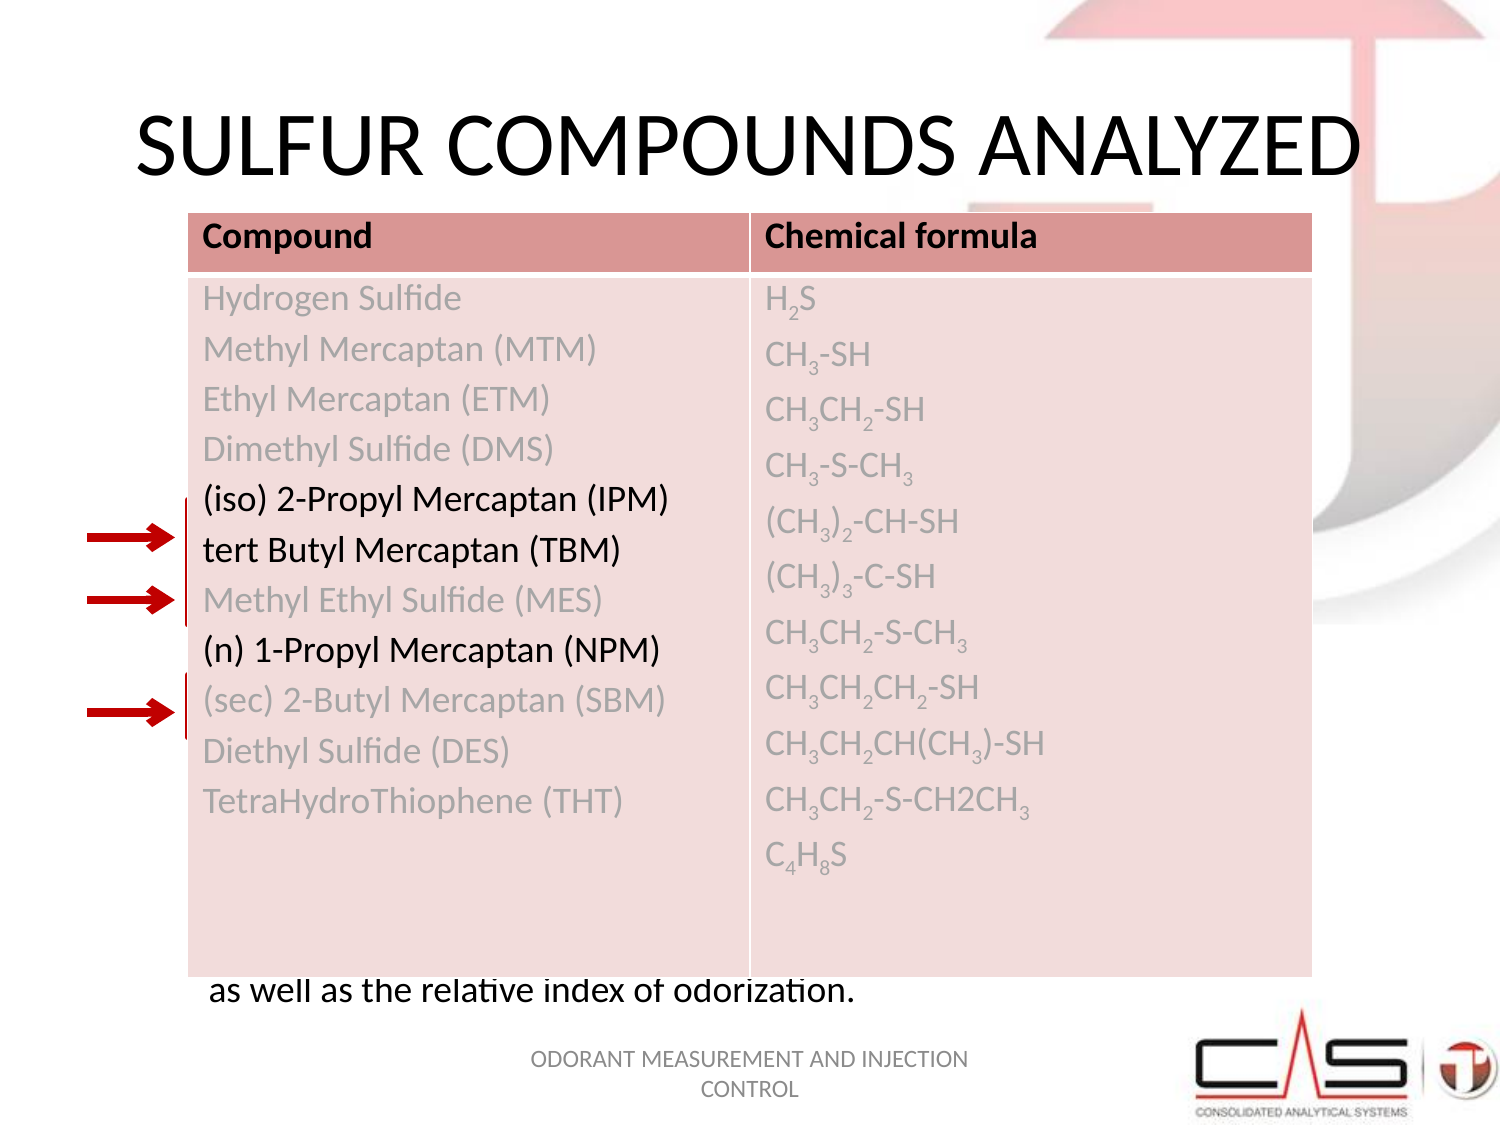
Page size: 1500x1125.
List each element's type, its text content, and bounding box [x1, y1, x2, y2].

text_box Note: Compounds can be grouped to provide the odorization levels as well as the relative index of odorization. [193, 979, 1254, 1018]
table_cell H2S CH3-SH CH3CH2-SH CH3-S-CH3 (CH3)2-CH-SH (CH3)3-C-SH CH3CH2-S-CH3 CH3CH2CH2-SH CH3CH2CH(CH3)-SH CH3CH2-S-CH2CH3 C4H8S [751, 278, 1312, 977]
table_header Compound [188, 213, 749, 272]
table_header Chemical formula [751, 213, 1312, 272]
title Sulfur Compounds Analyzed [75, 45, 1425, 233]
table_cell Hydrogen Sulfide Methyl Mercaptan (MTM) Ethyl Mercaptan (ETM) Dimethyl Sulfide (DMS) (iso) 2-Propyl Mercaptan (IPM) tert Butyl Mercaptan (TBM) Methyl Ethyl Sulfide (MES) (n) 1-Propyl Mercaptan (NPM) (sec) 2-Butyl Mercaptan (SBM) Diethyl Sulfide (DES) TetraHydroThiophene (THT) [188, 278, 749, 977]
picture [0, 0, 1500, 1125]
footer Odorant Measurement and Injection Control [512, 1042, 988, 1103]
